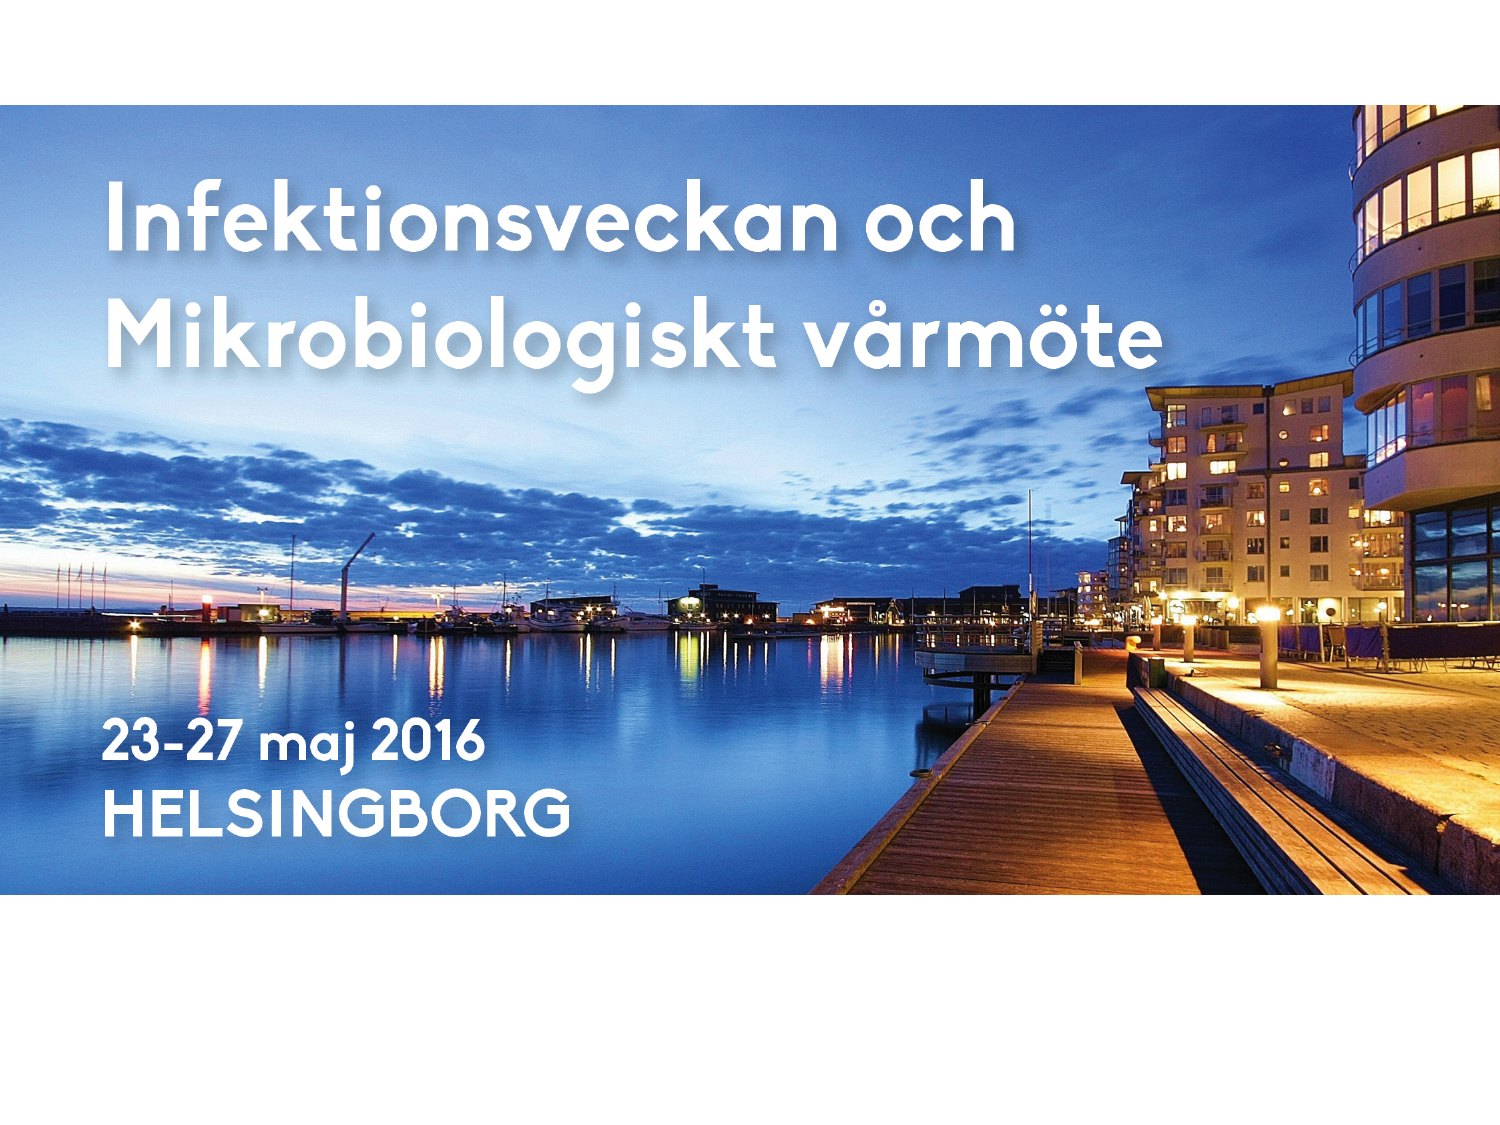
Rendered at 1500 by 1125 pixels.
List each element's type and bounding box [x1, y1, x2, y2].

list [0, 44, 1500, 956]
